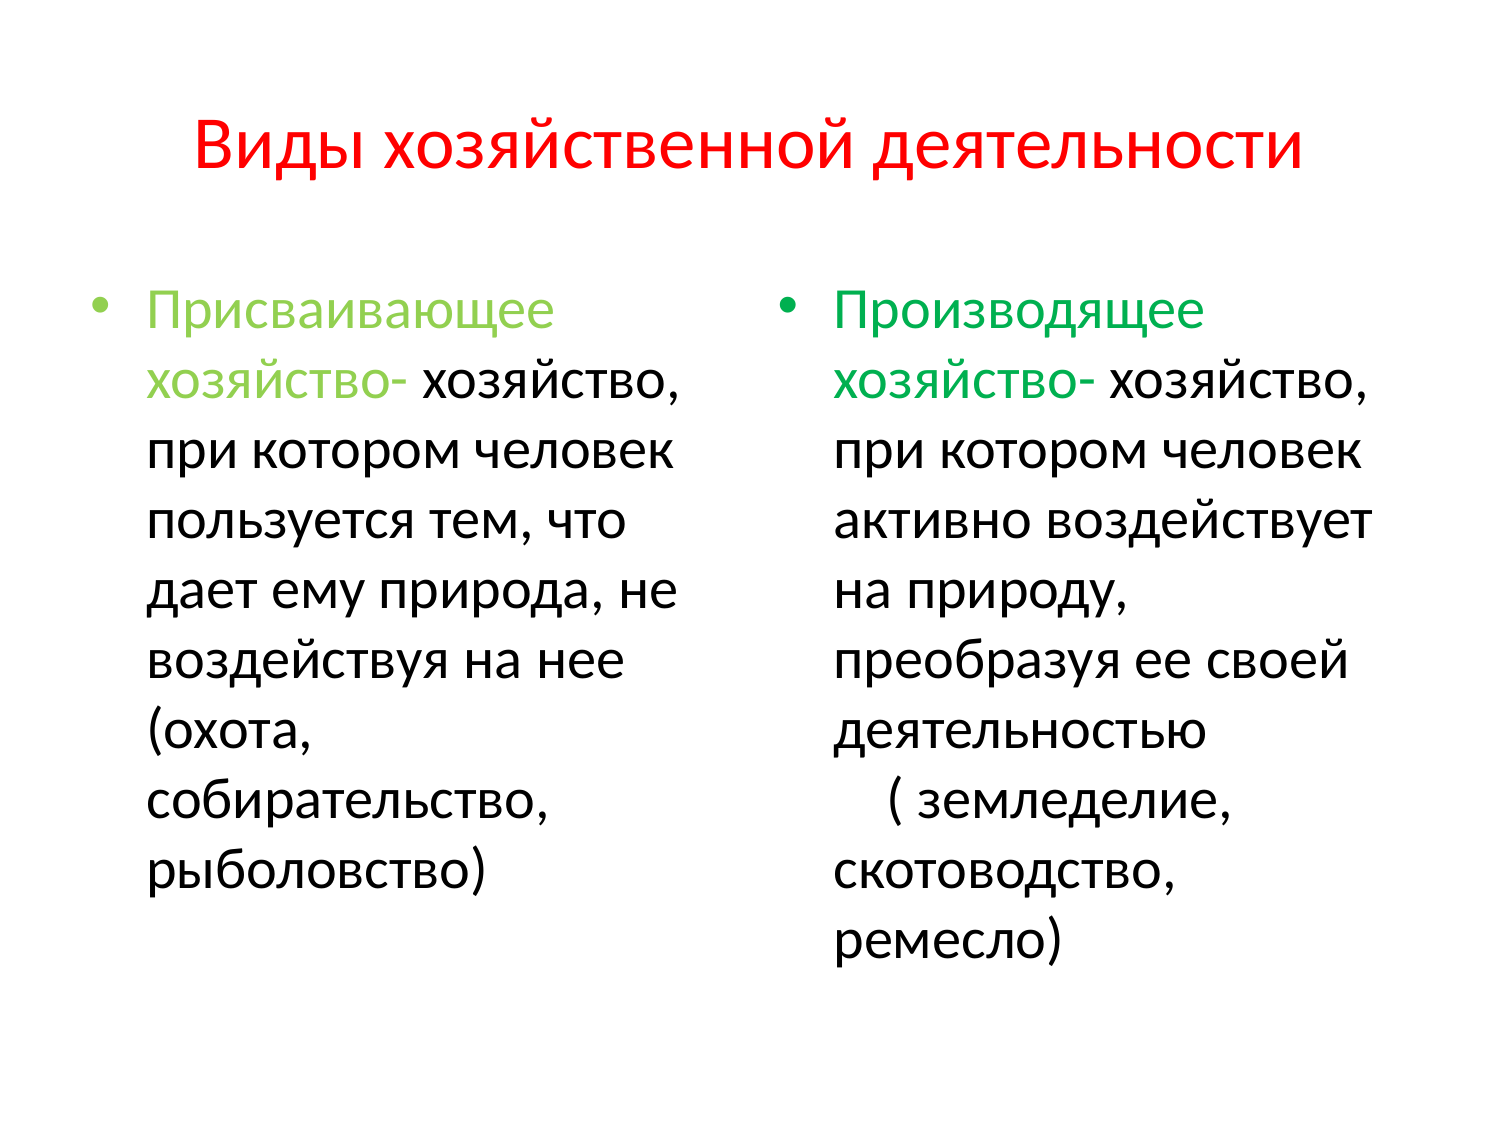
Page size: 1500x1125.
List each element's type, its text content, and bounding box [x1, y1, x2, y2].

title Виды хозяйственной деятельности [75, 45, 1425, 233]
list Производящее хозяйство- хозяйство, при котором человек активно воздействует на природу, преобразуя ее своей деятельностью ( земледелие, скотоводство, ремесло) [762, 262, 1425, 1005]
list Присваивающее хозяйство- хозяйство, при котором человек пользуется тем, что дает ему природа, не воздействуя на нее (охота, собирательство, рыболовство) [75, 262, 738, 1005]
